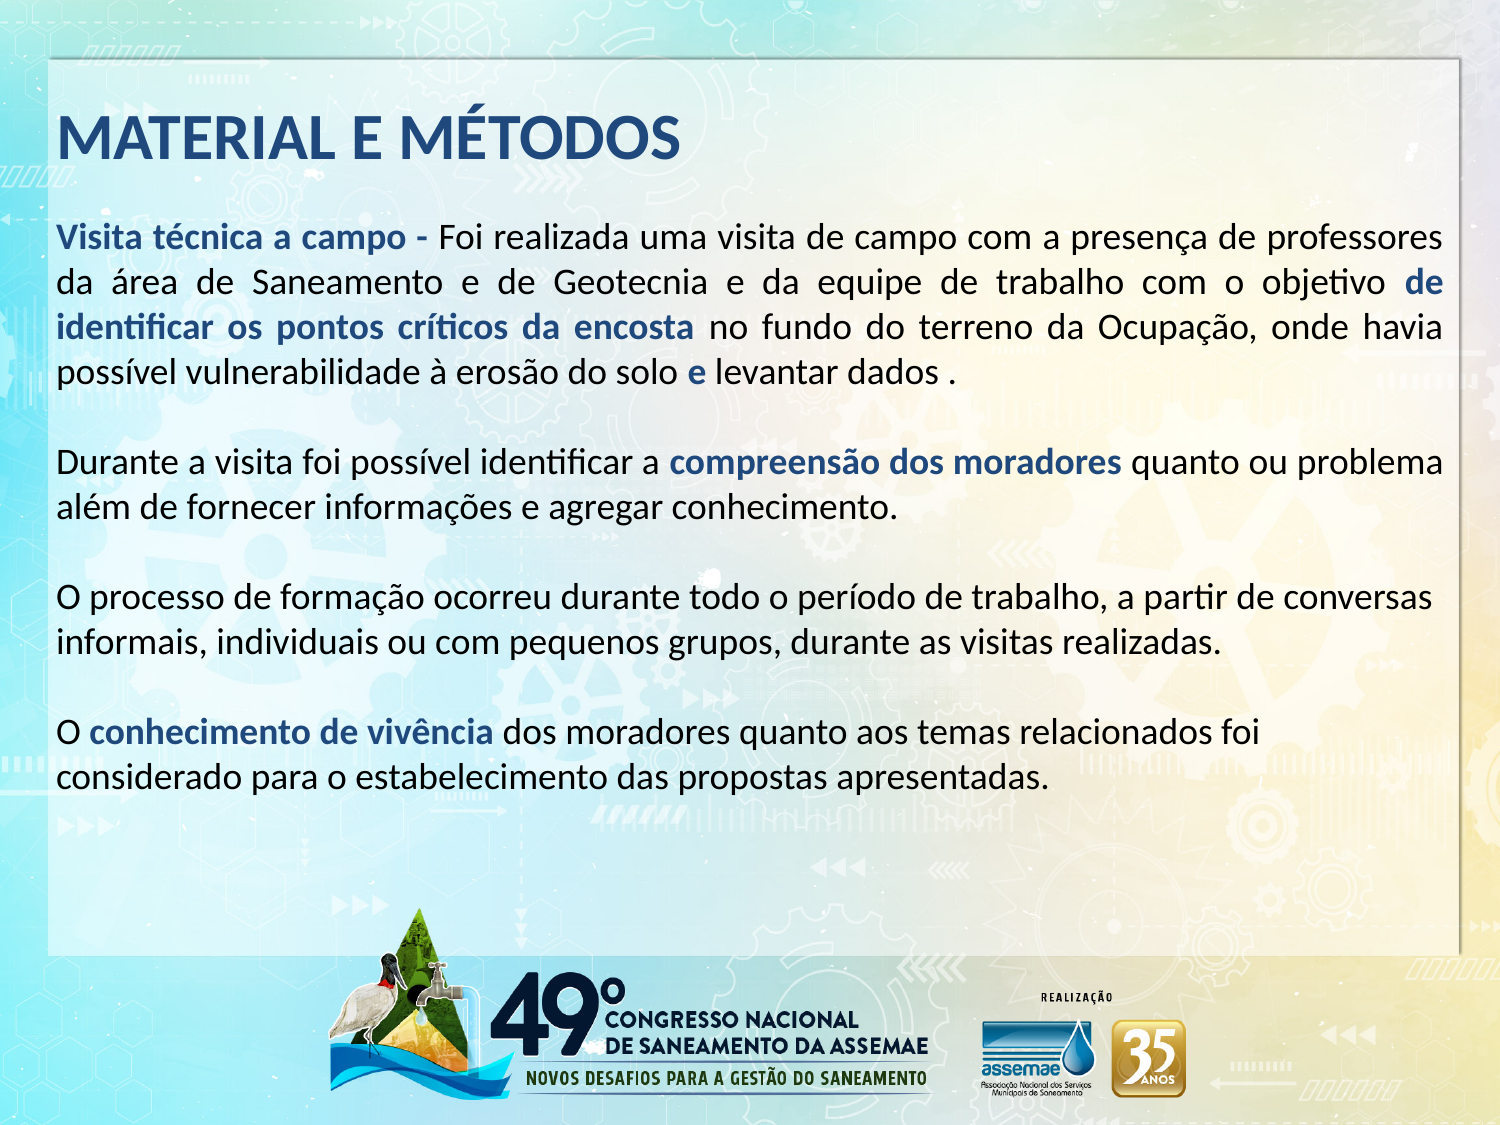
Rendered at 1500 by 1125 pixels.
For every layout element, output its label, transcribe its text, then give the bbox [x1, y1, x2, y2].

picture [0, 0, 1500, 1125]
text_box MATERIAL E MÉTODOS [41, 86, 1436, 181]
text_box Visita técnica a campo - Foi realizada uma visita de campo com a presença de professores da área de Saneamento e de Geotecnia e da equipe de trabalho com o objetivo de identificar os pontos críticos da encosta no fundo do terreno da Ocupação, onde havia possível vulnerabilidade à erosão do solo e levantar dados . Durante a visita foi possível identificar a compreensão dos moradores quanto ou problema além de fornecer informações e agregar conhecimento. O processo de formação ocorreu durante todo o período de trabalho, a partir de conversas informais, individuais ou com pequenos grupos, durante as visitas realizadas. O conhecimento de vivência dos moradores quanto aos temas relacionados foi considerado para o estabelecimento das propostas apresentadas. [41, 204, 1459, 805]
